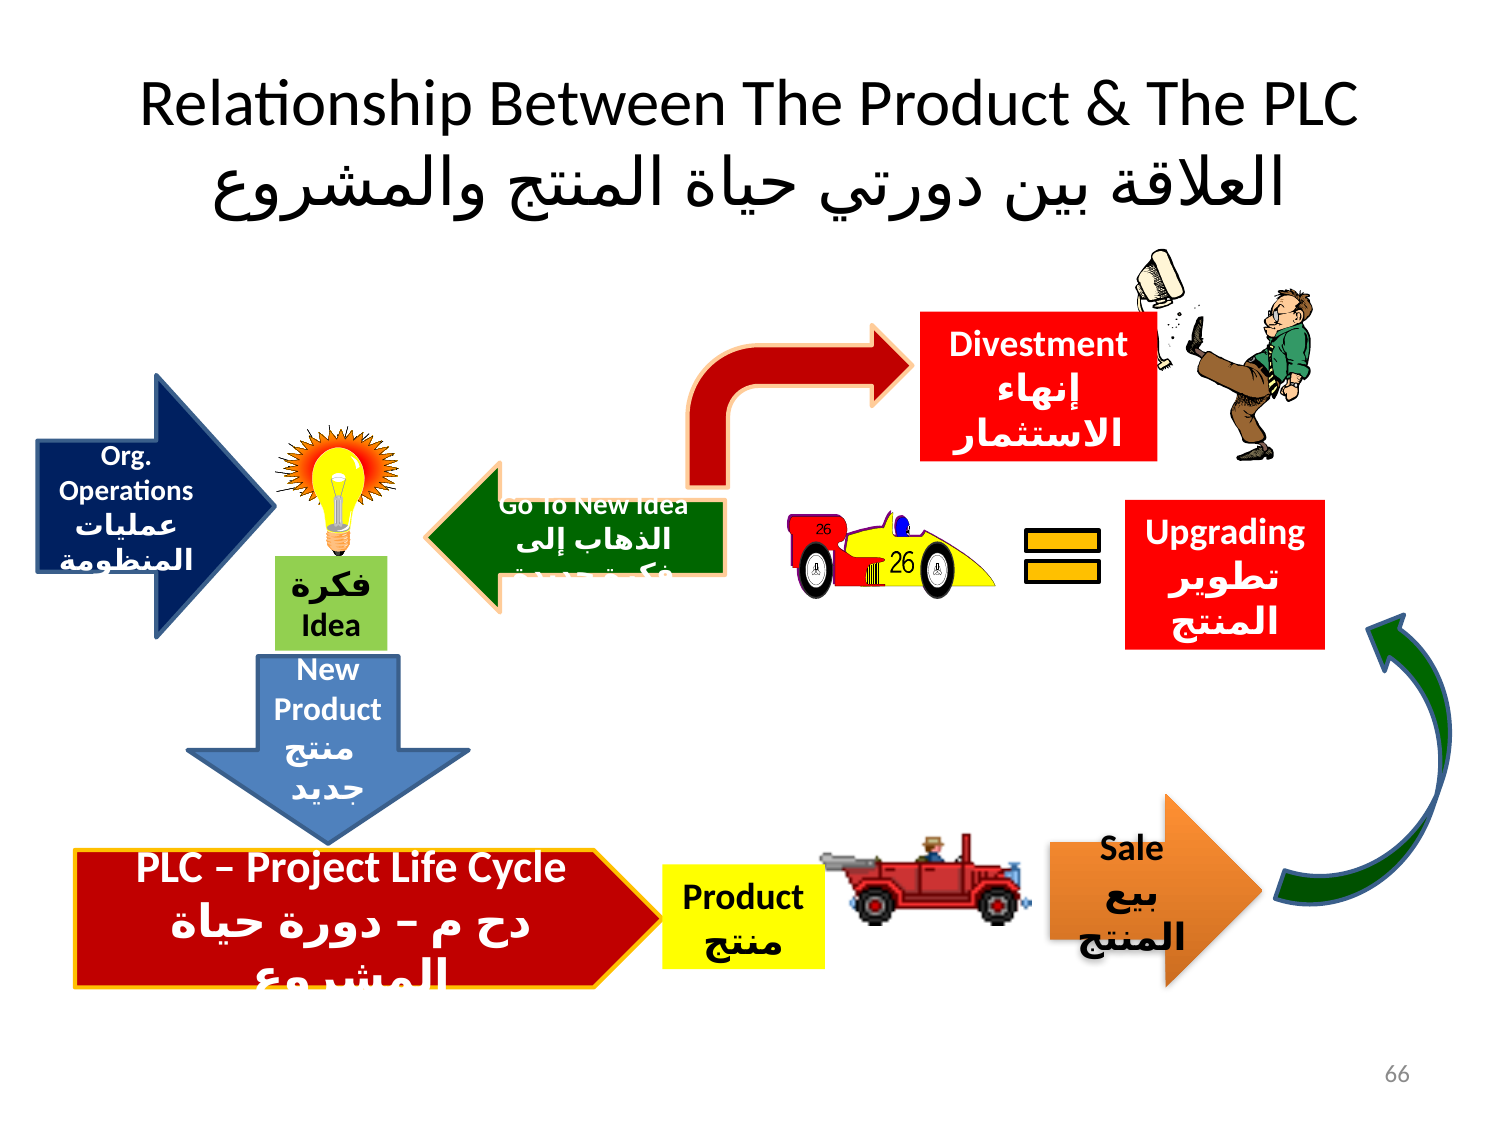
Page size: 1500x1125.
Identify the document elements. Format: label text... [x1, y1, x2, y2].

picture [1132, 243, 1319, 462]
text_box Divestment إنهاء الاستثمار [920, 311, 1127, 462]
text_box New Product منتج جديد [185, 654, 471, 846]
text_box Go To New Idea الذهاب إلى فكرة جديدة [422, 460, 728, 615]
text_box [1024, 528, 1101, 553]
picture [274, 424, 401, 557]
text_box [1272, 612, 1453, 907]
text_box فكرة Idea [275, 564, 388, 651]
title Relationship Between The Product & The PLC العلاقة بين دورتي حياة المنتج والمشروع [75, 45, 1425, 233]
text_box Org. Operations عمليات المنظومة [35, 373, 269, 640]
slide_number 66 [1074, 1042, 1425, 1103]
text_box Product منتج [662, 864, 825, 970]
text_box [1024, 559, 1101, 584]
picture [787, 812, 1032, 926]
text_box [685, 322, 915, 490]
text_box Sale بيع المنتج [1049, 793, 1263, 988]
text_box PLC – Project Life Cycle دح م – دورة حياة المشروع [72, 847, 662, 990]
picture [787, 512, 996, 599]
text_box Upgrading تطوير المنتج [1125, 499, 1325, 650]
